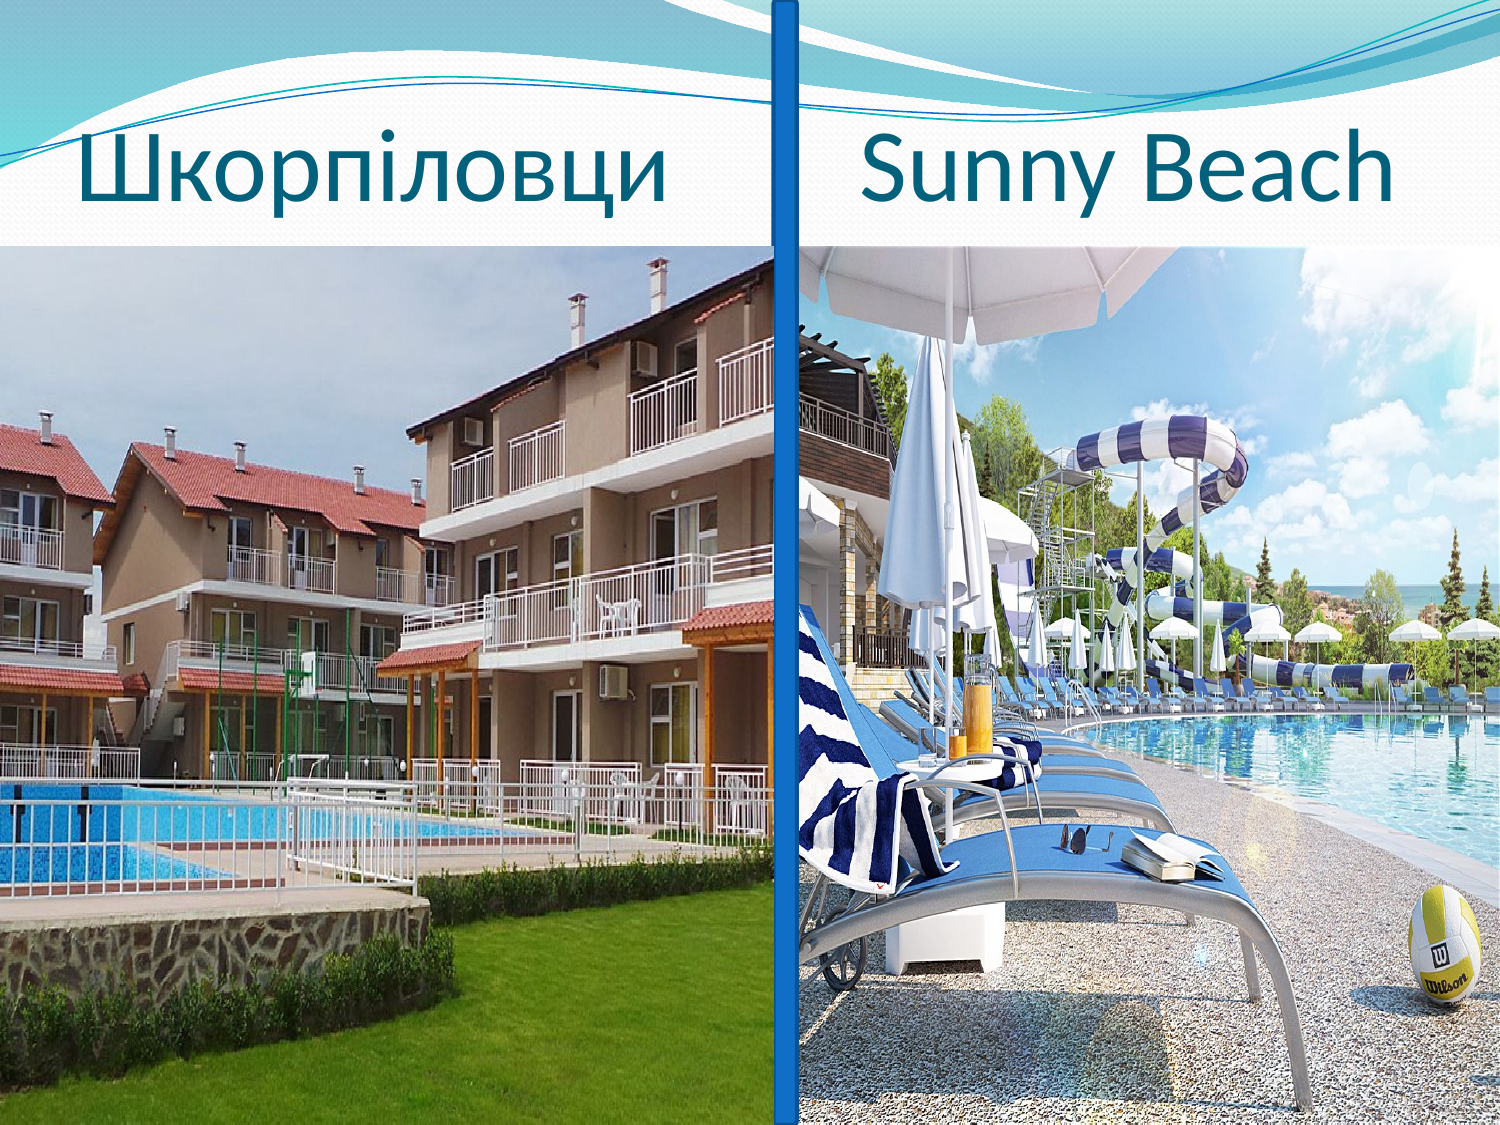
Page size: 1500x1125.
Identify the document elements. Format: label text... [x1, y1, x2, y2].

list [796, 245, 1500, 1125]
picture [0, 245, 774, 1125]
title Шкорпіловци Sunny Beach [799, 70, 1425, 223]
text_box [771, 0, 799, 1125]
title Шкорпіловци Sunny Beach [75, 70, 771, 223]
